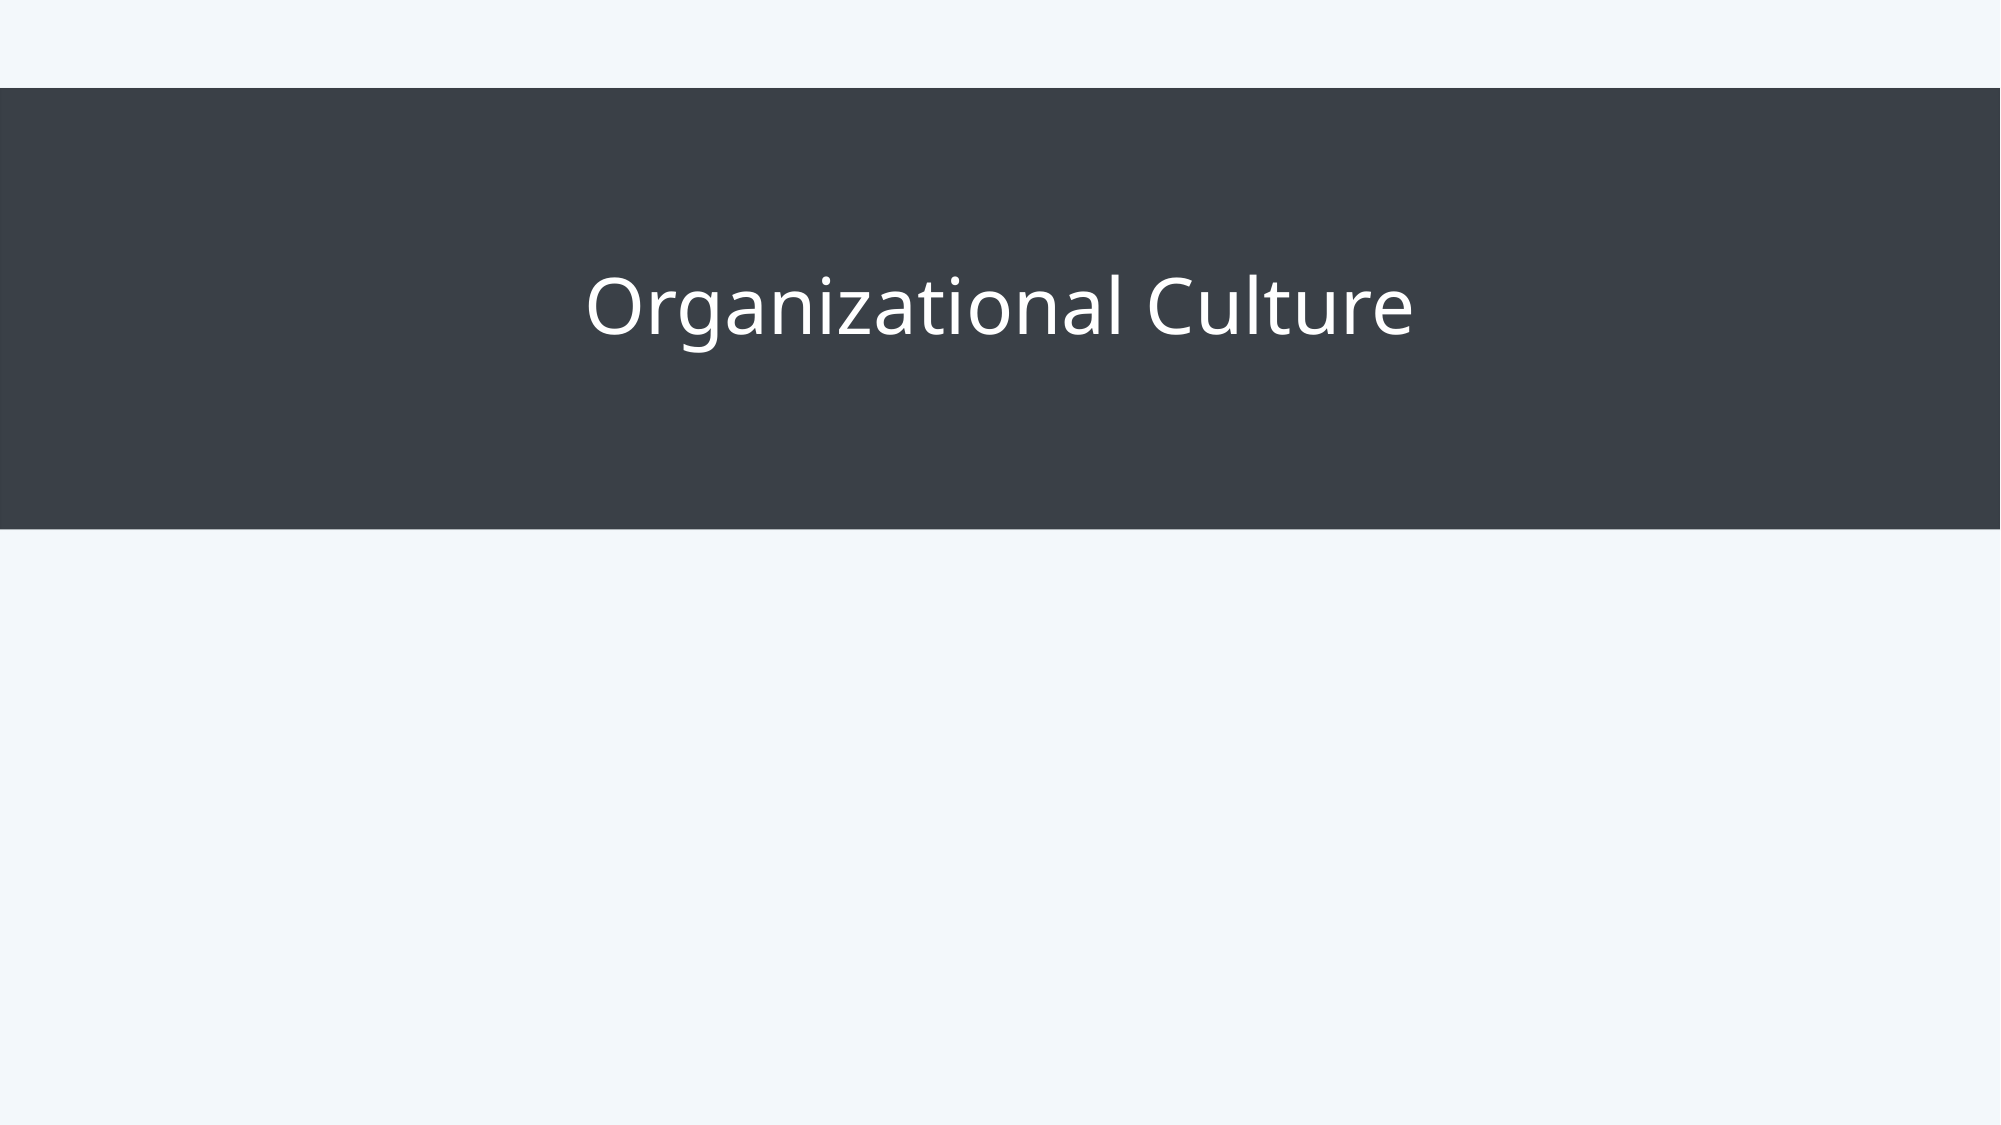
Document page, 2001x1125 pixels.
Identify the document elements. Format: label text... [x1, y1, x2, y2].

title Organizational Culture [137, 88, 1863, 530]
